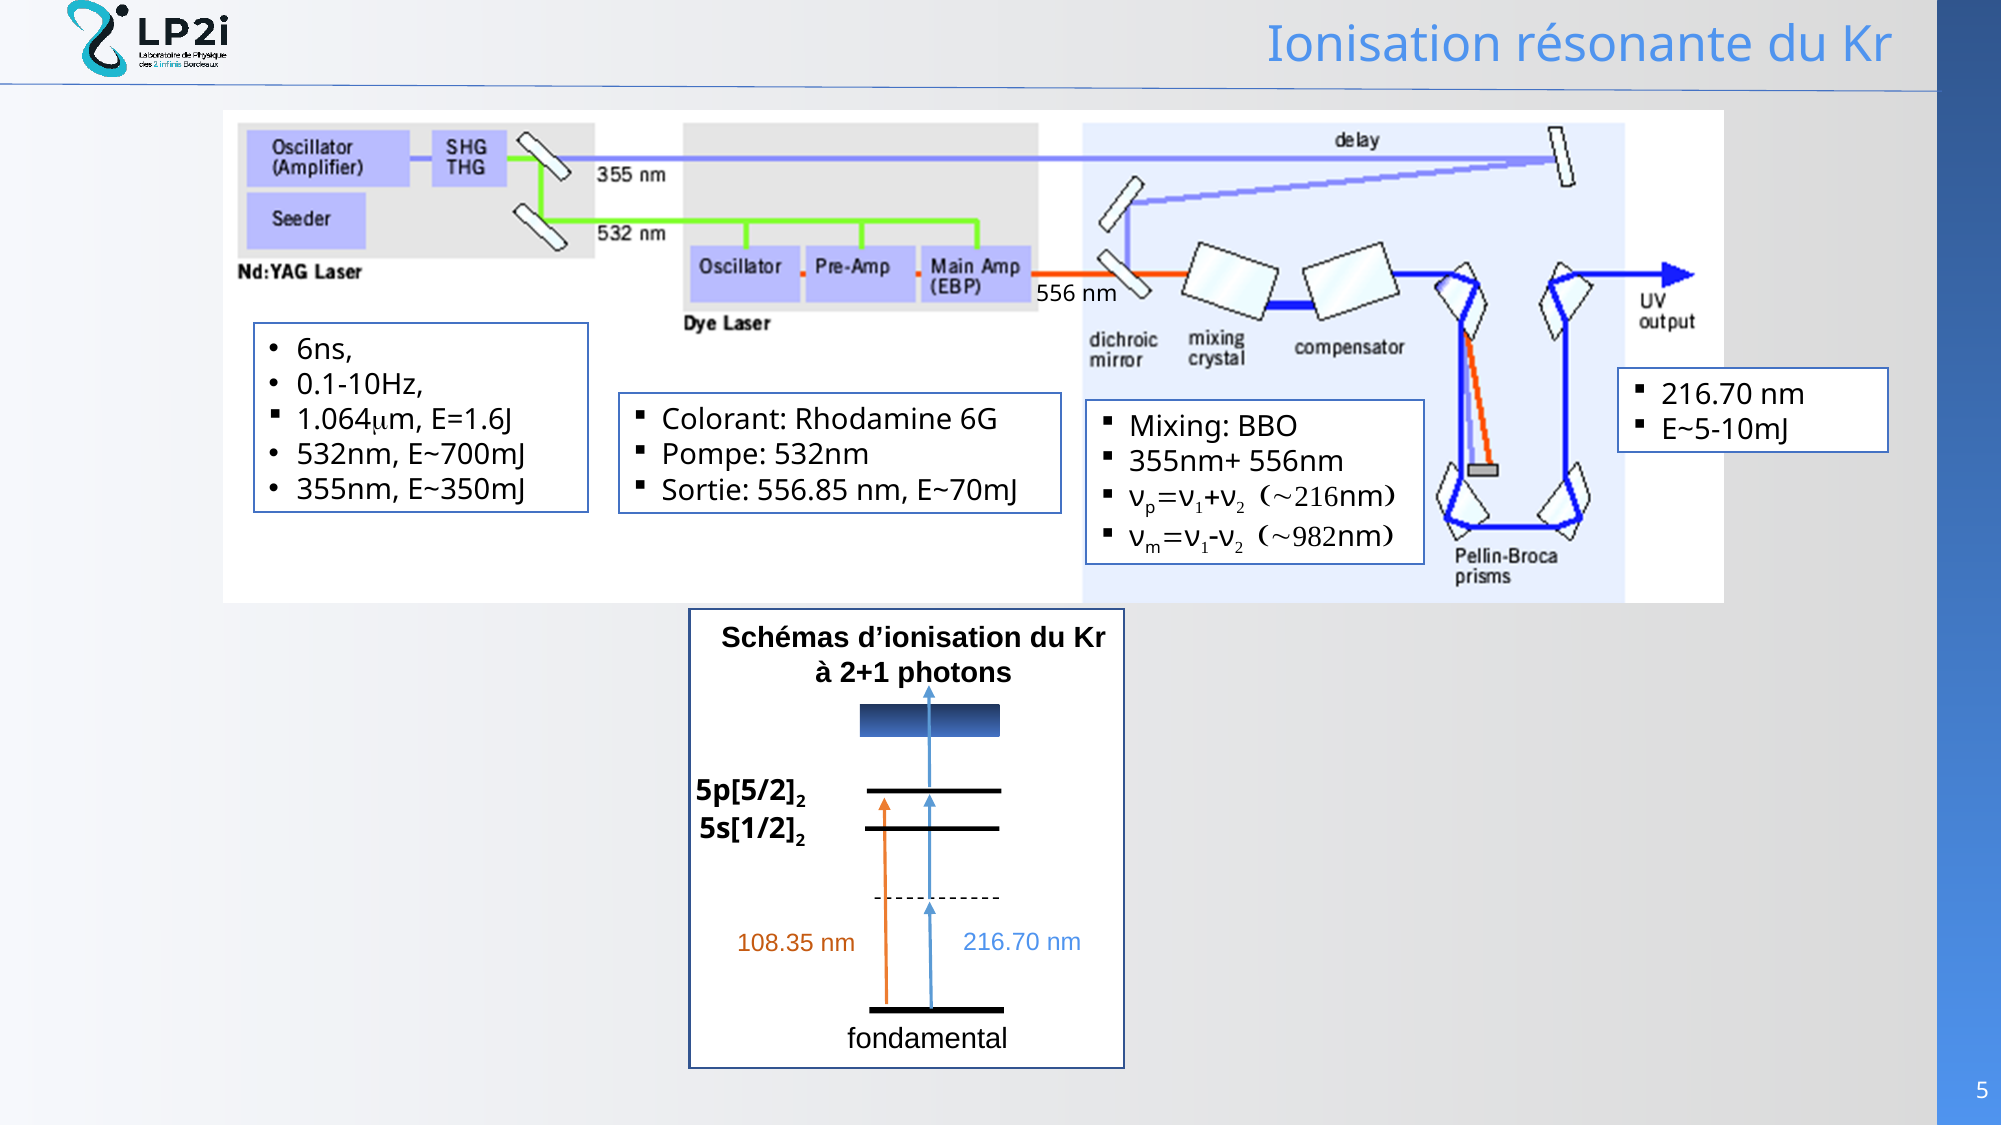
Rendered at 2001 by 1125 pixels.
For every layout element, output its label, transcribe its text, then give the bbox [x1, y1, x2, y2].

title Ionisation résonante du Kr [527, 12, 1909, 80]
slide_number 5 [1912, 1057, 2000, 1125]
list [223, 110, 1724, 603]
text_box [689, 608, 1125, 1069]
text_box 216.70 nm E~5-10mJ [1724, 367, 1889, 453]
picture [42, 0, 252, 90]
